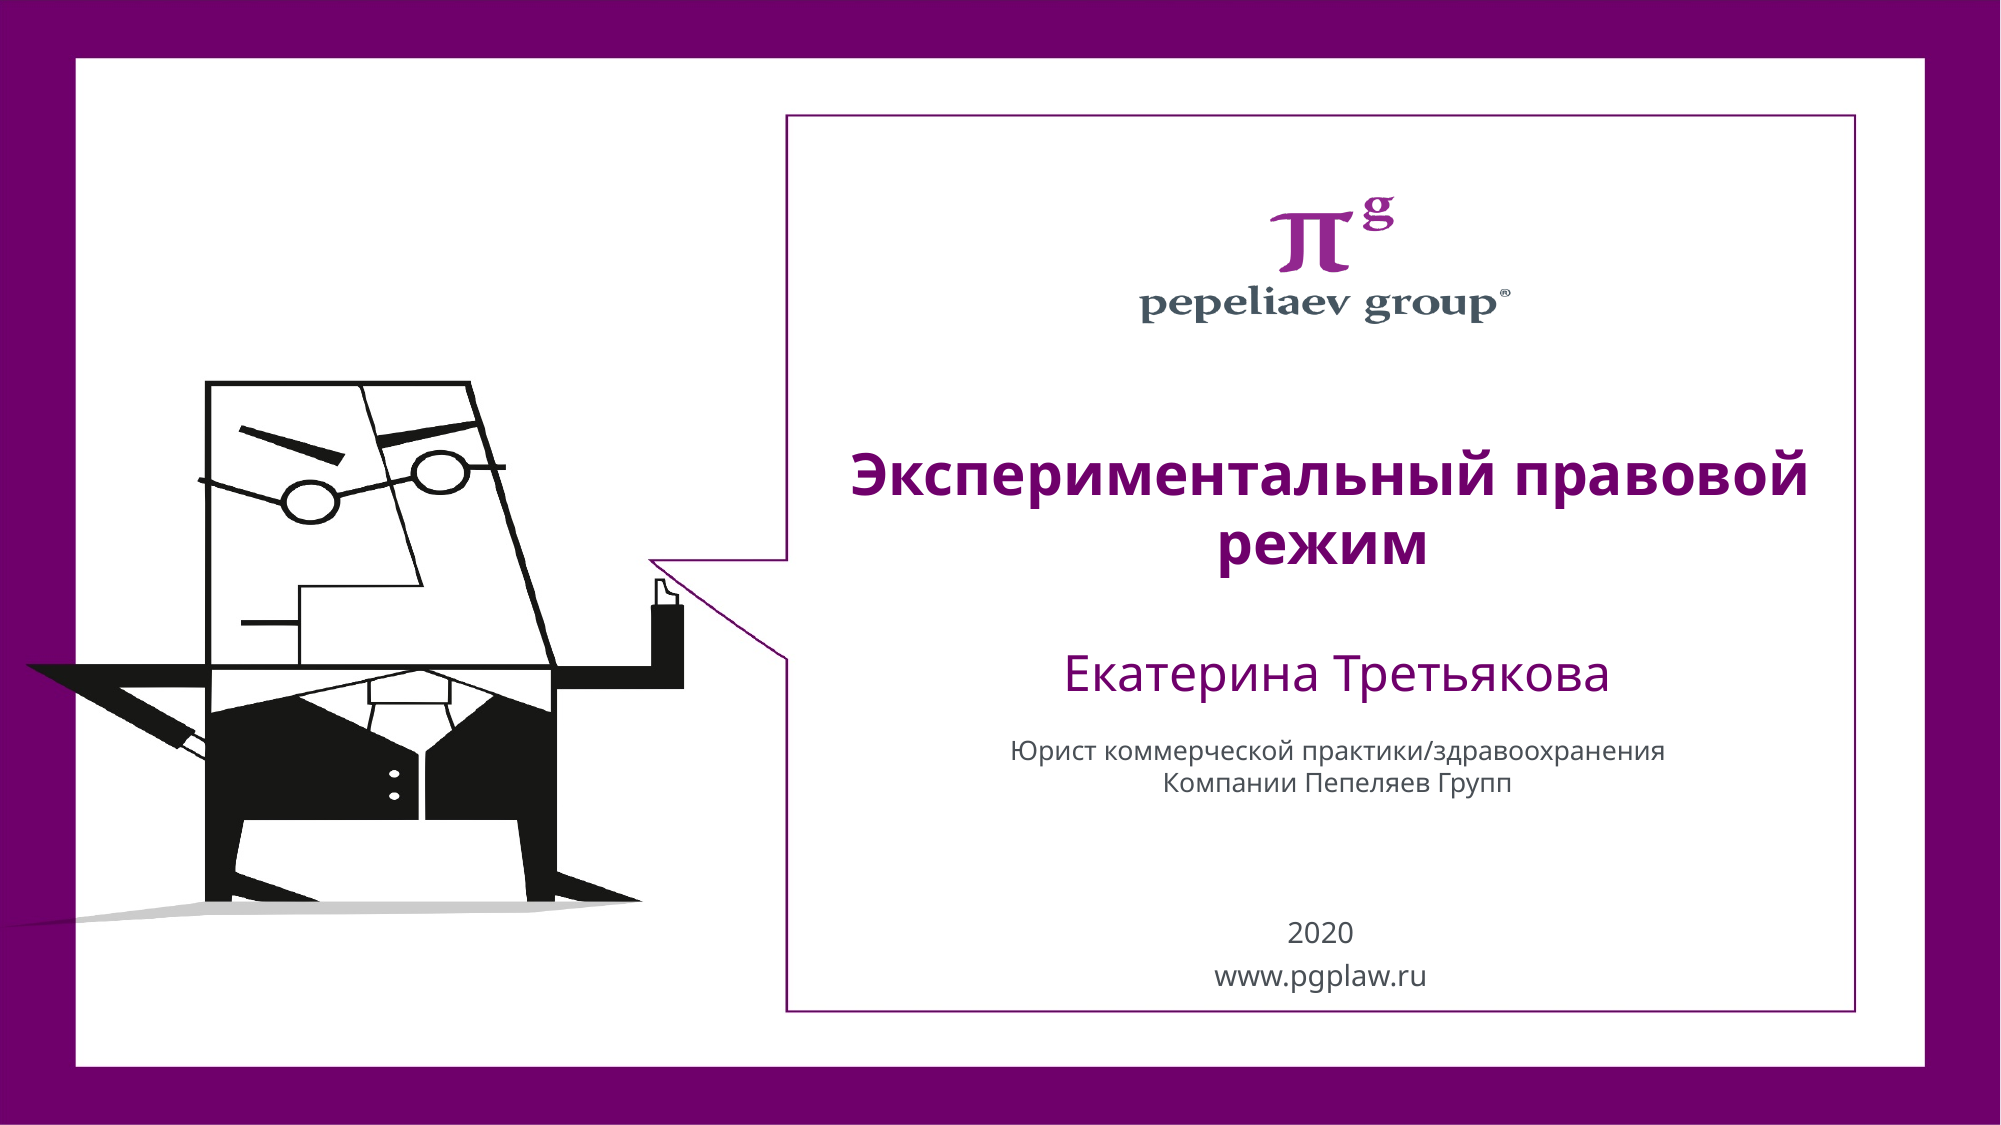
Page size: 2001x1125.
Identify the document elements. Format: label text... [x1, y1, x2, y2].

picture [0, 0, 2001, 1125]
title Экспериментальный правовой режим [834, 403, 1827, 610]
list 2020 [824, 907, 1817, 956]
text_box Екатерина Третьякова [1048, 634, 1627, 709]
list www.pgplaw.ru [824, 956, 1817, 1007]
list Юрист коммерческой практики/здравоохранения Компании Пепеляев Групп [841, 734, 1834, 799]
